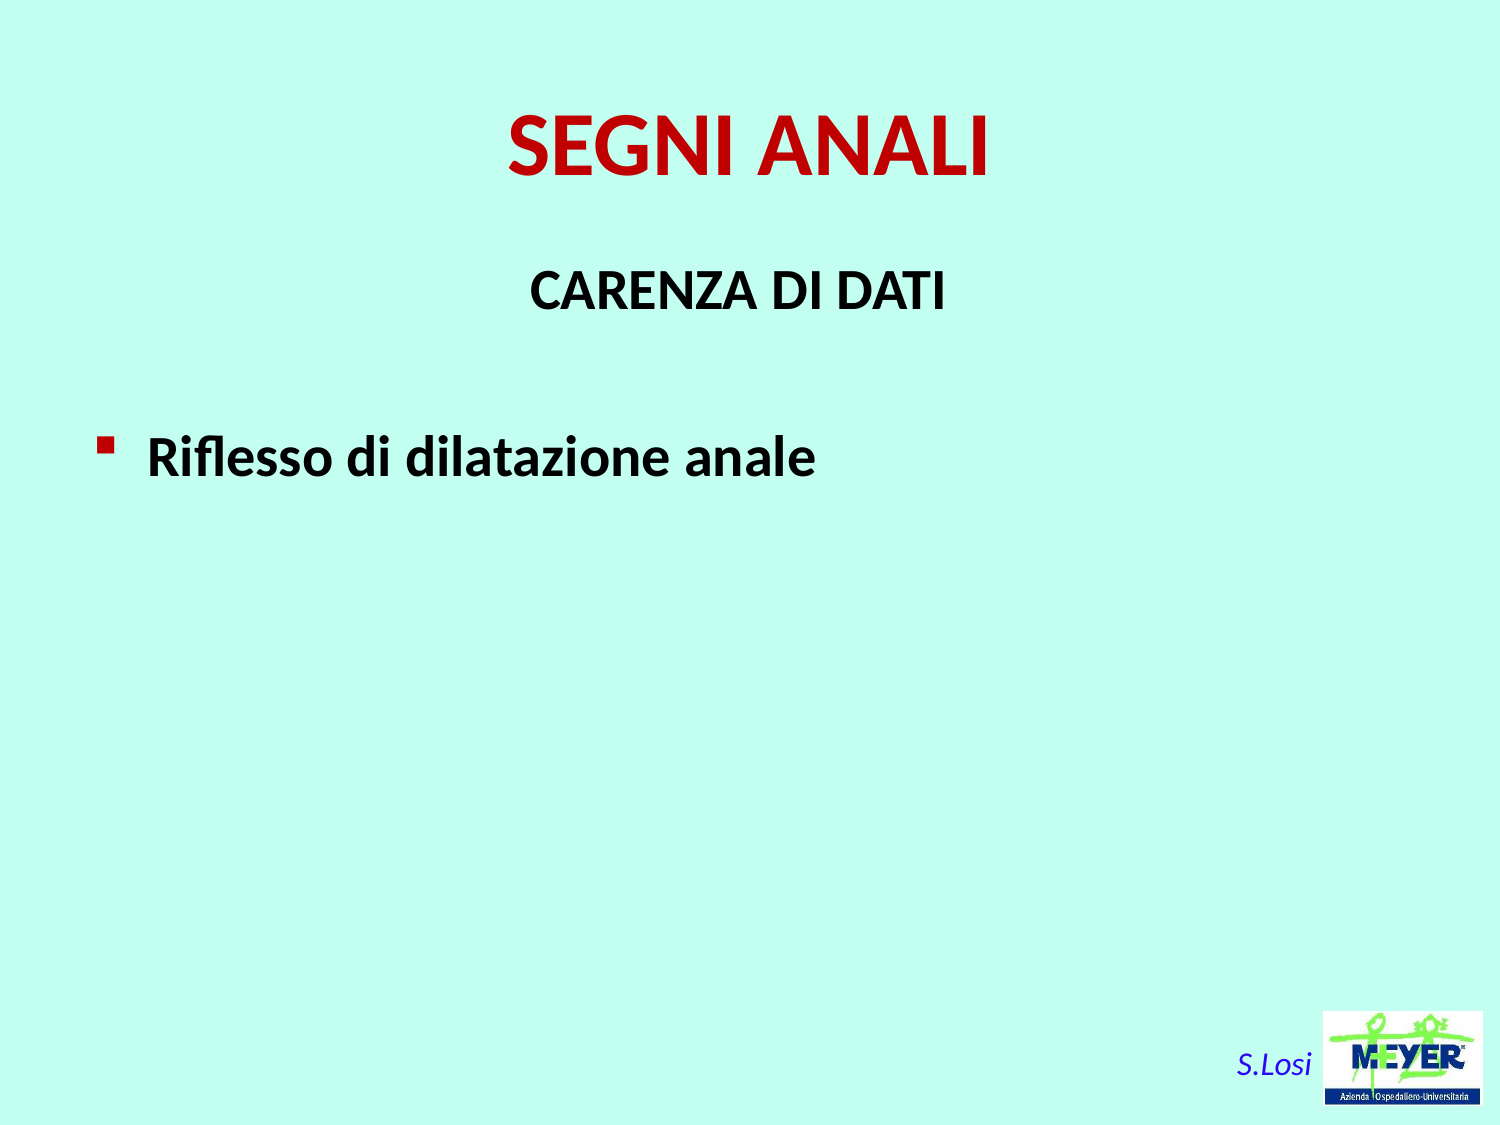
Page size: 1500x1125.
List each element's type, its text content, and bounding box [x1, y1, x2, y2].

text_box SEGNI ANALI [74, 45, 1425, 233]
text_box CARENZA DI DATI Riflesso di dilatazione anale [76, 243, 1400, 1000]
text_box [1323, 1011, 1483, 1107]
text_box S.Losi [1222, 1034, 1318, 1090]
